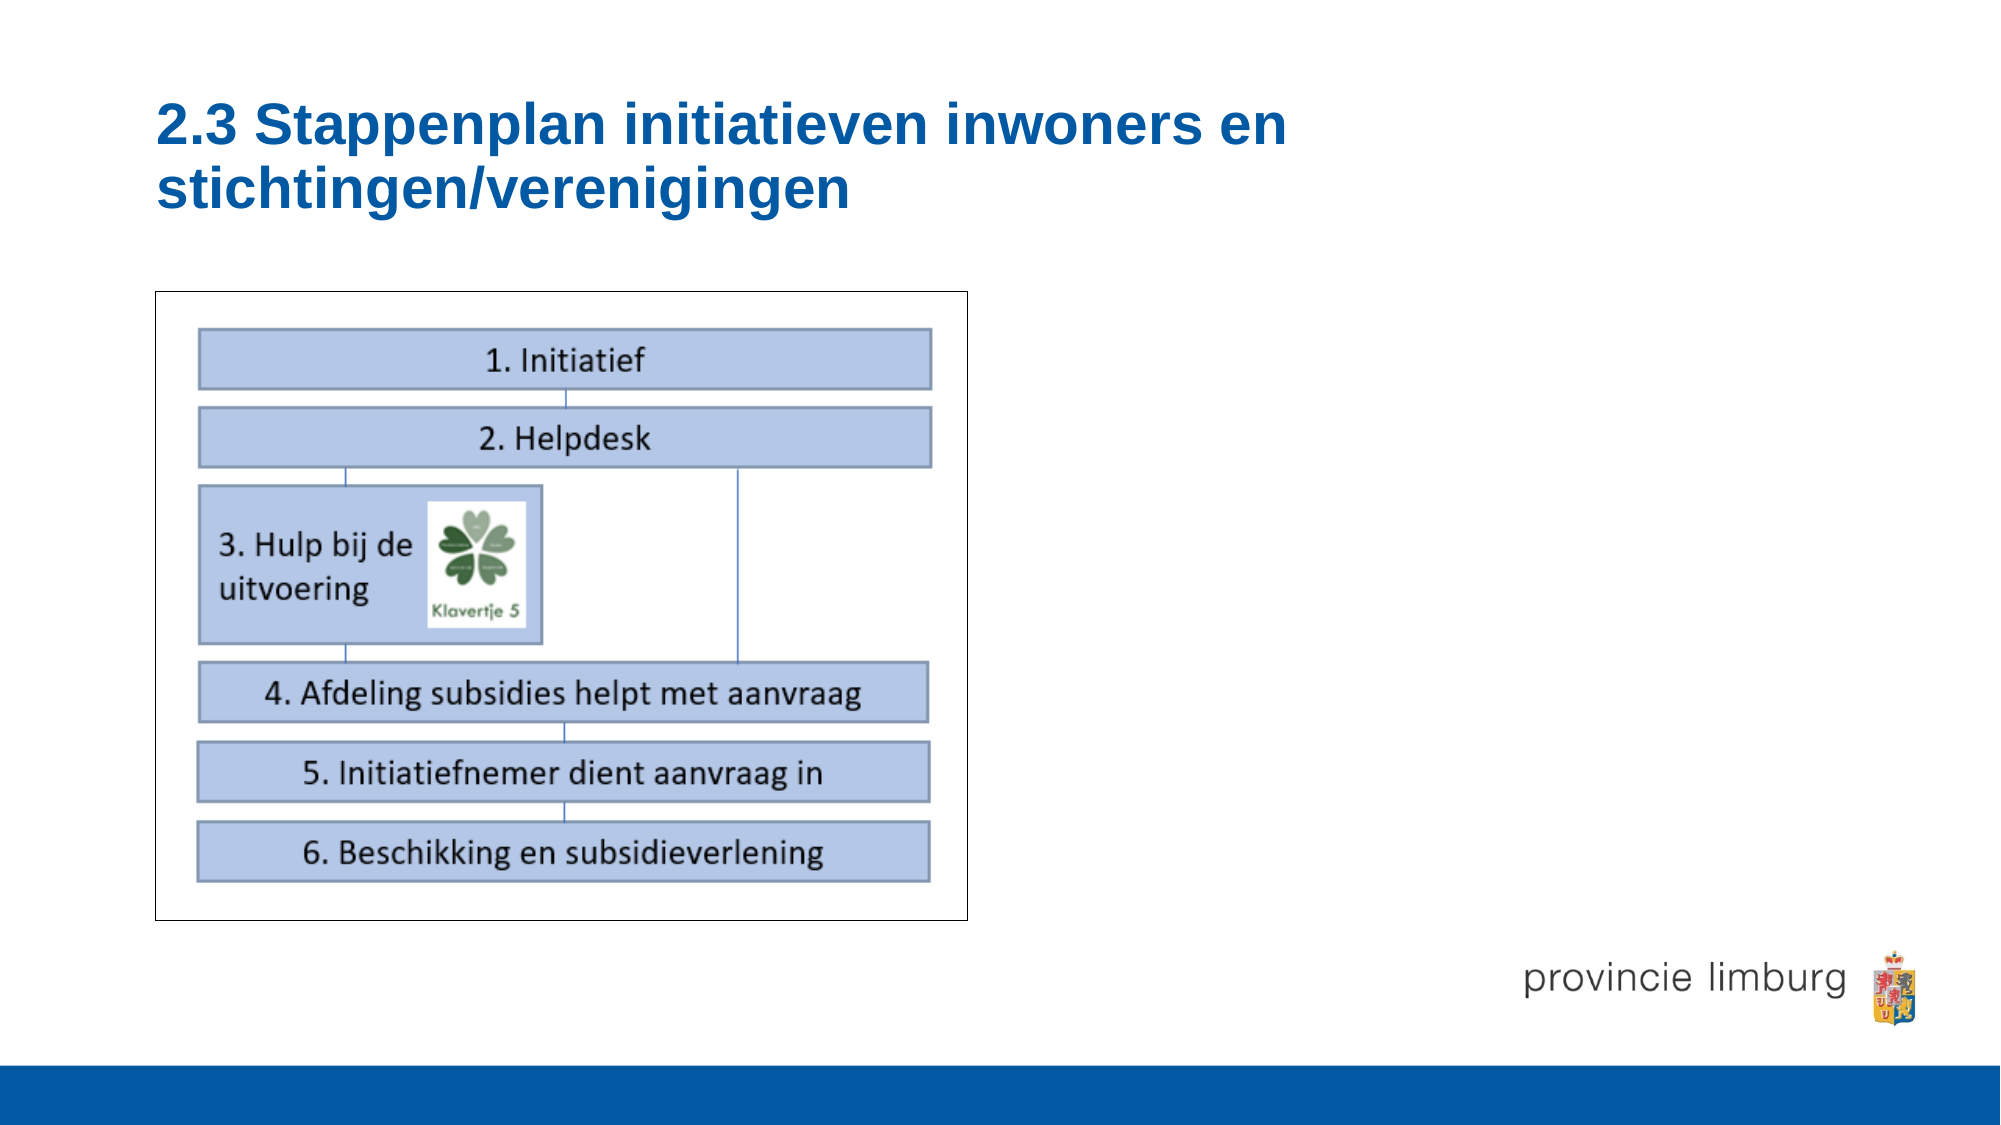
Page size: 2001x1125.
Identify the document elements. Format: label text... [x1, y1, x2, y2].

picture [1513, 939, 1929, 1039]
title 2.3 Stappenplan initiatieven inwoners en stichtingen/verenigingen [141, 86, 1914, 230]
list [155, 291, 968, 921]
